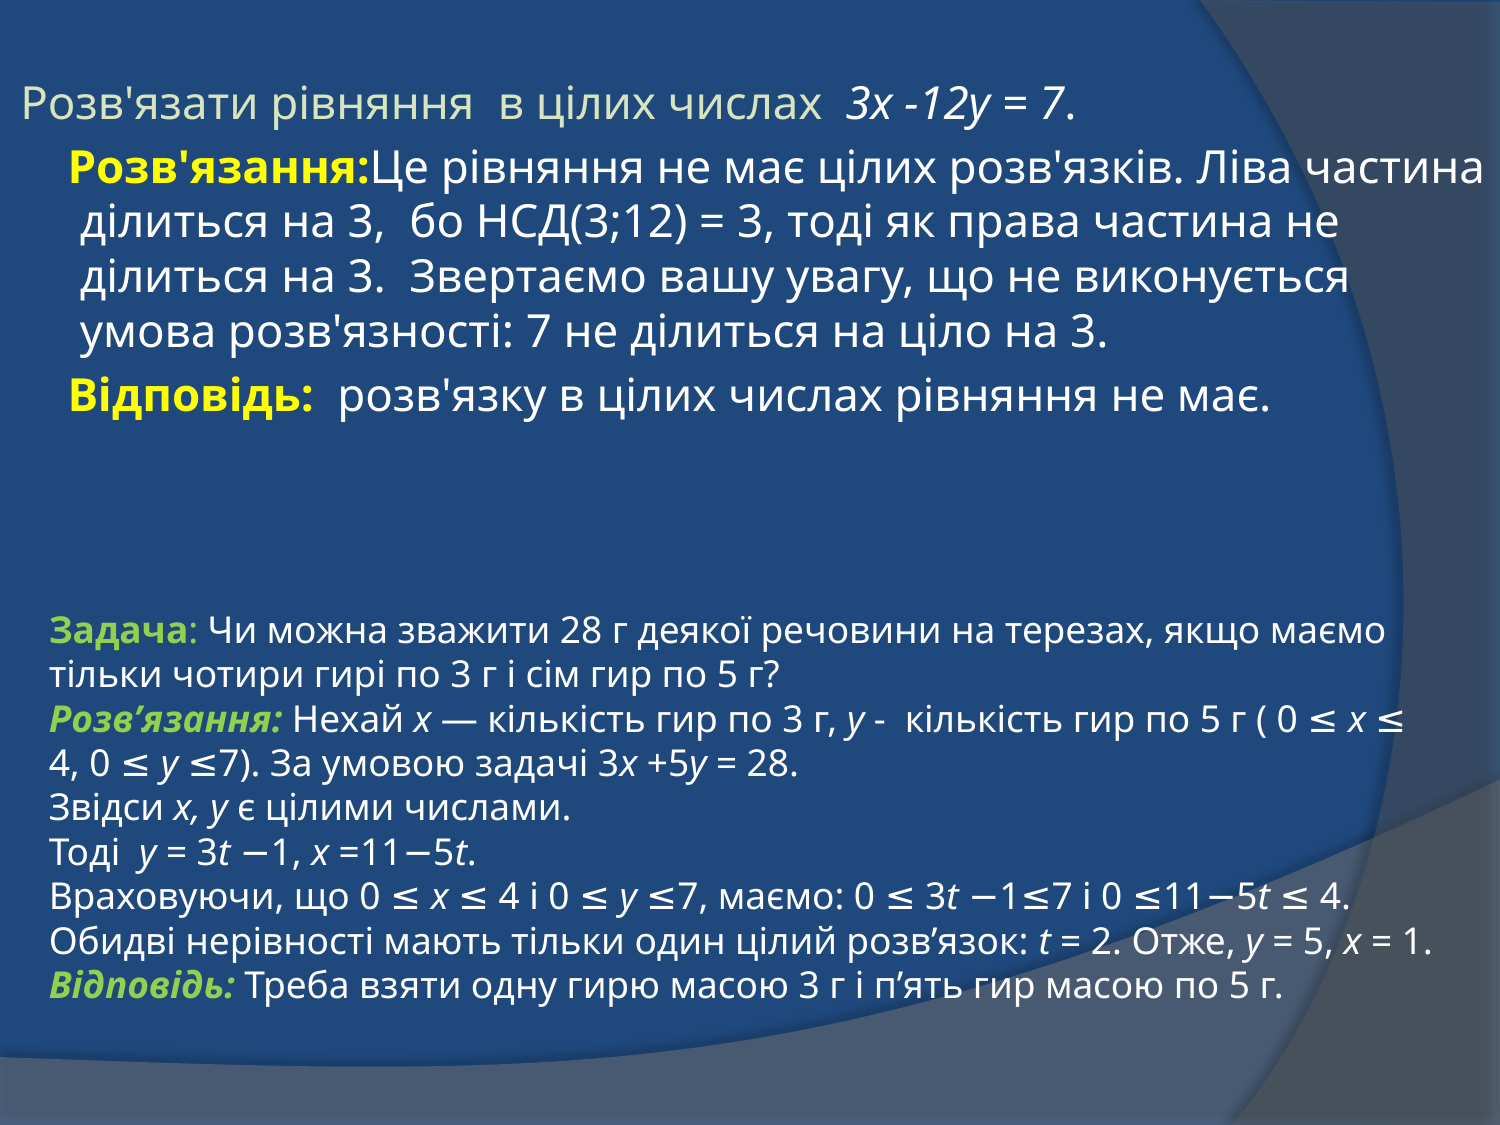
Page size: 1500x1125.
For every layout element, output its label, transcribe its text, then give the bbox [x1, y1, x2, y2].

list Розв'язати рівняння в цілих числах 3x -12y = 7. Розв'язання:Це рівняння не має цілих розв'язків. Ліва частина ділиться на 3, бо НСД(3;12) = 3, тоді як права частина не ділиться на 3. Звертаємо вашу увагу, що не виконується умова розв'язності: 7 не ділиться на ціло на 3. Відповідь: розв'язку в цілих числах рівняння не має. [0, 66, 1500, 433]
title Задача: Чи можна зважити 28 г деякої речовини на терезах, якщо маємо тільки чотири гирі по 3 г і сім гир по 5 г? Розв’язання: Нехай х — кількість гир по 3 г, y - кількість гир по 5 г ( 0 ≤ x ≤ 4, 0 ≤ y ≤7). За умовою задачі 3x +5y = 28. Звідси x, y є цілими числами. Тоді y = 3t −1, x =11−5t. Враховуючи, що 0 ≤ x ≤ 4 і 0 ≤ y ≤7, маємо: 0 ≤ 3t −1≤7 і 0 ≤11−5t ≤ 4. Обидві нерівності мають тільки один цілий розв’язок: t = 2. Отже, y = 5, x = 1. Відповідь: Треба взяти одну гирю масою 3 г і п’ять гир масою по 5 г. [41, 586, 1447, 1125]
